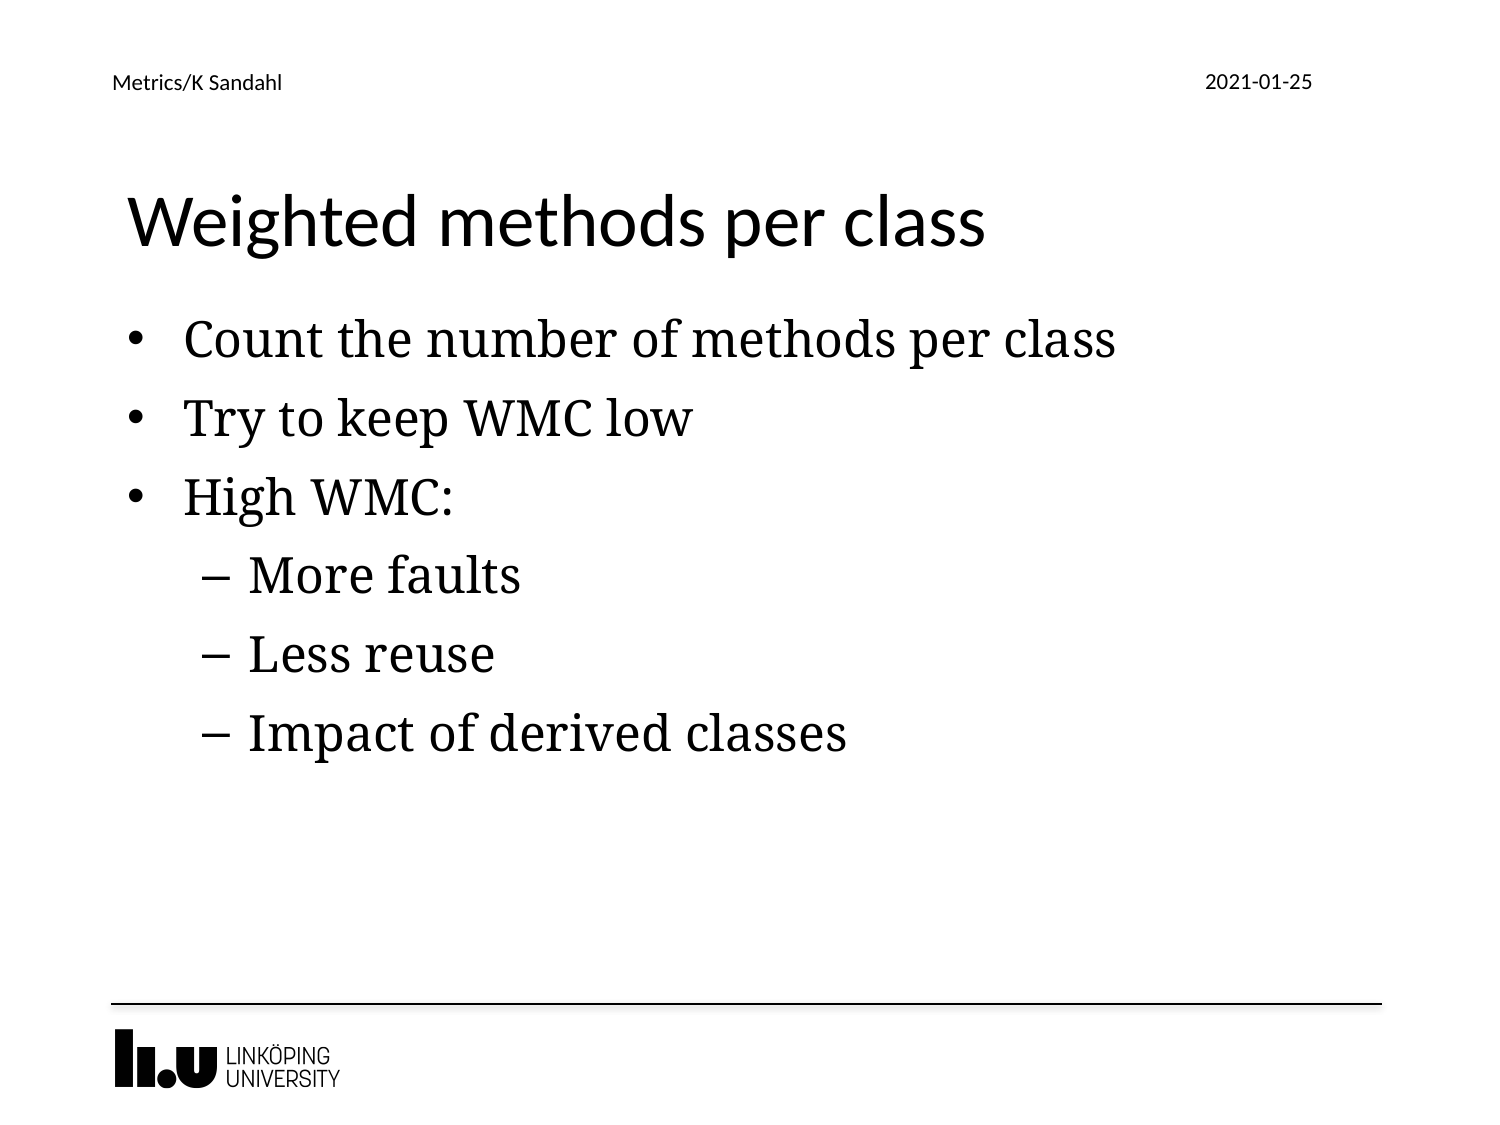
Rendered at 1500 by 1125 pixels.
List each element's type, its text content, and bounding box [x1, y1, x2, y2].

list Count the number of methods per class Try to keep WMC low High WMC: More faults Less reuse Impact of derived classes [112, 300, 1382, 968]
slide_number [1092, 59, 1328, 103]
title Weighted methods per class [112, 163, 1382, 300]
picture [112, 1026, 344, 1091]
footer Metrics/K Sandahl [97, 59, 1055, 103]
